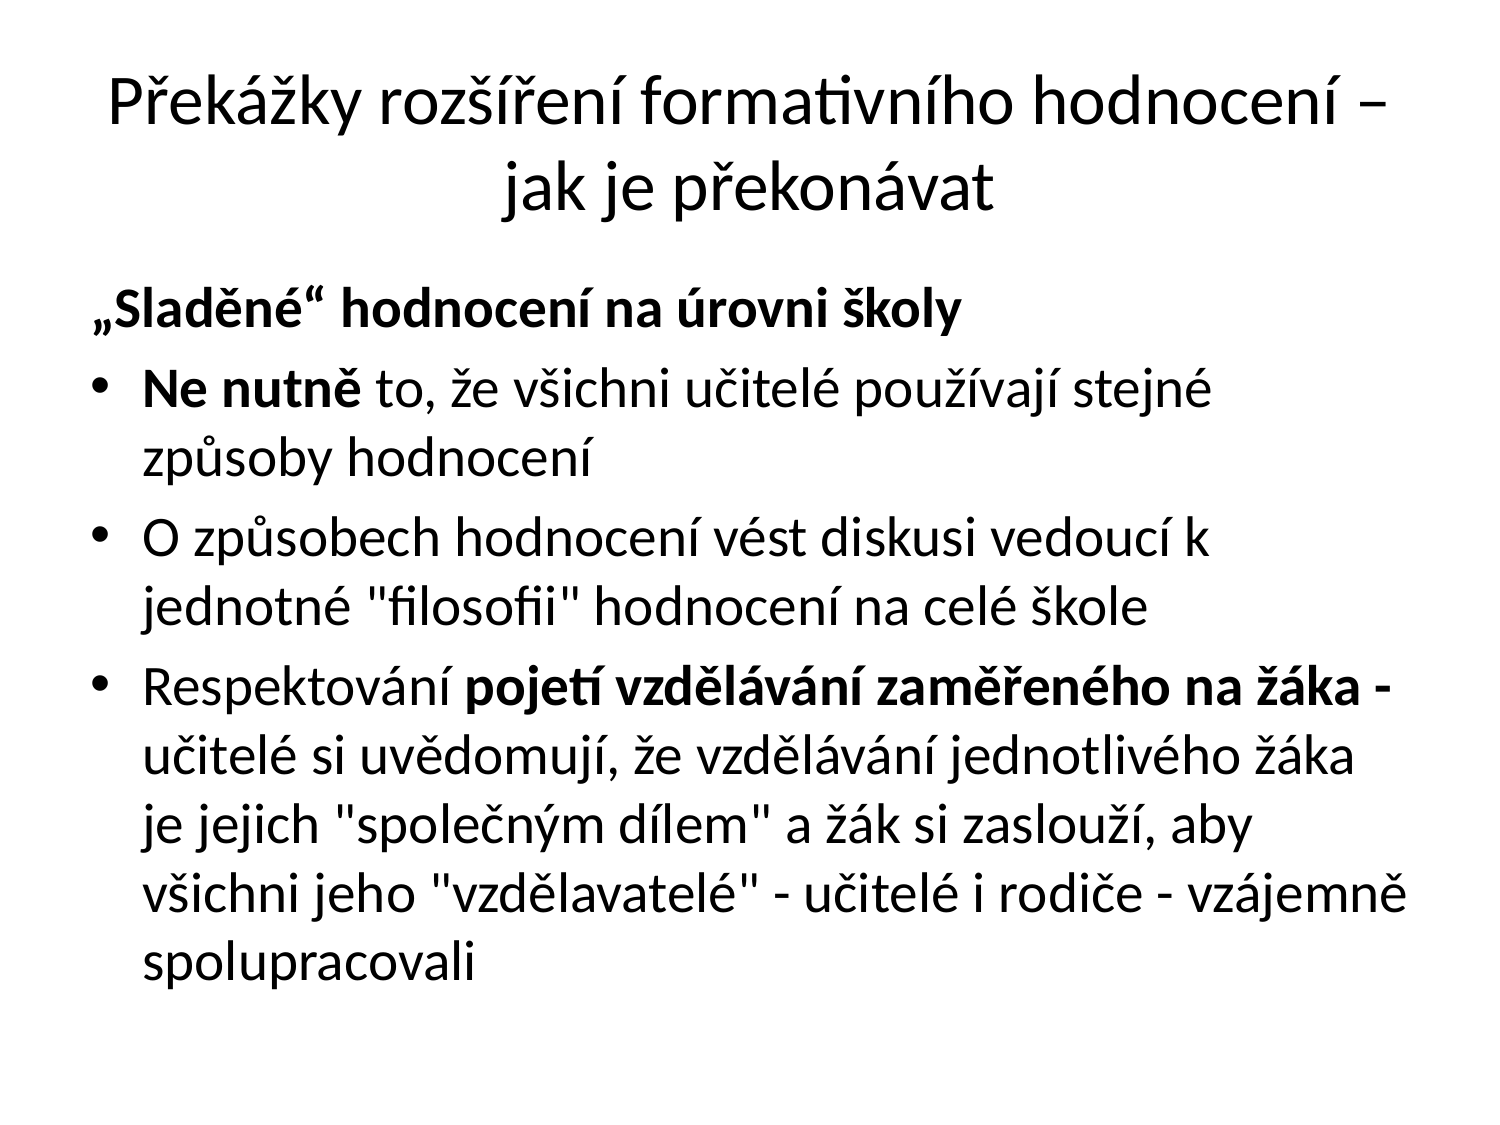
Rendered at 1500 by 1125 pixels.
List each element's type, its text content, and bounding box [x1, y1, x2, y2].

list „Sladěné“ hodnocení na úrovni školy Ne nutně to, že všichni učitelé používají stejné způsoby hodnocení O způsobech hodnocení vést diskusi vedoucí k jednotné "filosofii" hodnocení na celé škole Respektování pojetí vzdělávání zaměřeného na žáka - učitelé si uvědomují, že vzdělávání jednotlivého žáka je jejich "společným dílem" a žák si zaslouží, aby všichni jeho "vzdělavatelé" - učitelé i rodiče - vzájemně spolupracovali [75, 262, 1425, 1005]
title Překážky rozšíření formativního hodnocení – jak je překonávat [75, 45, 1425, 233]
